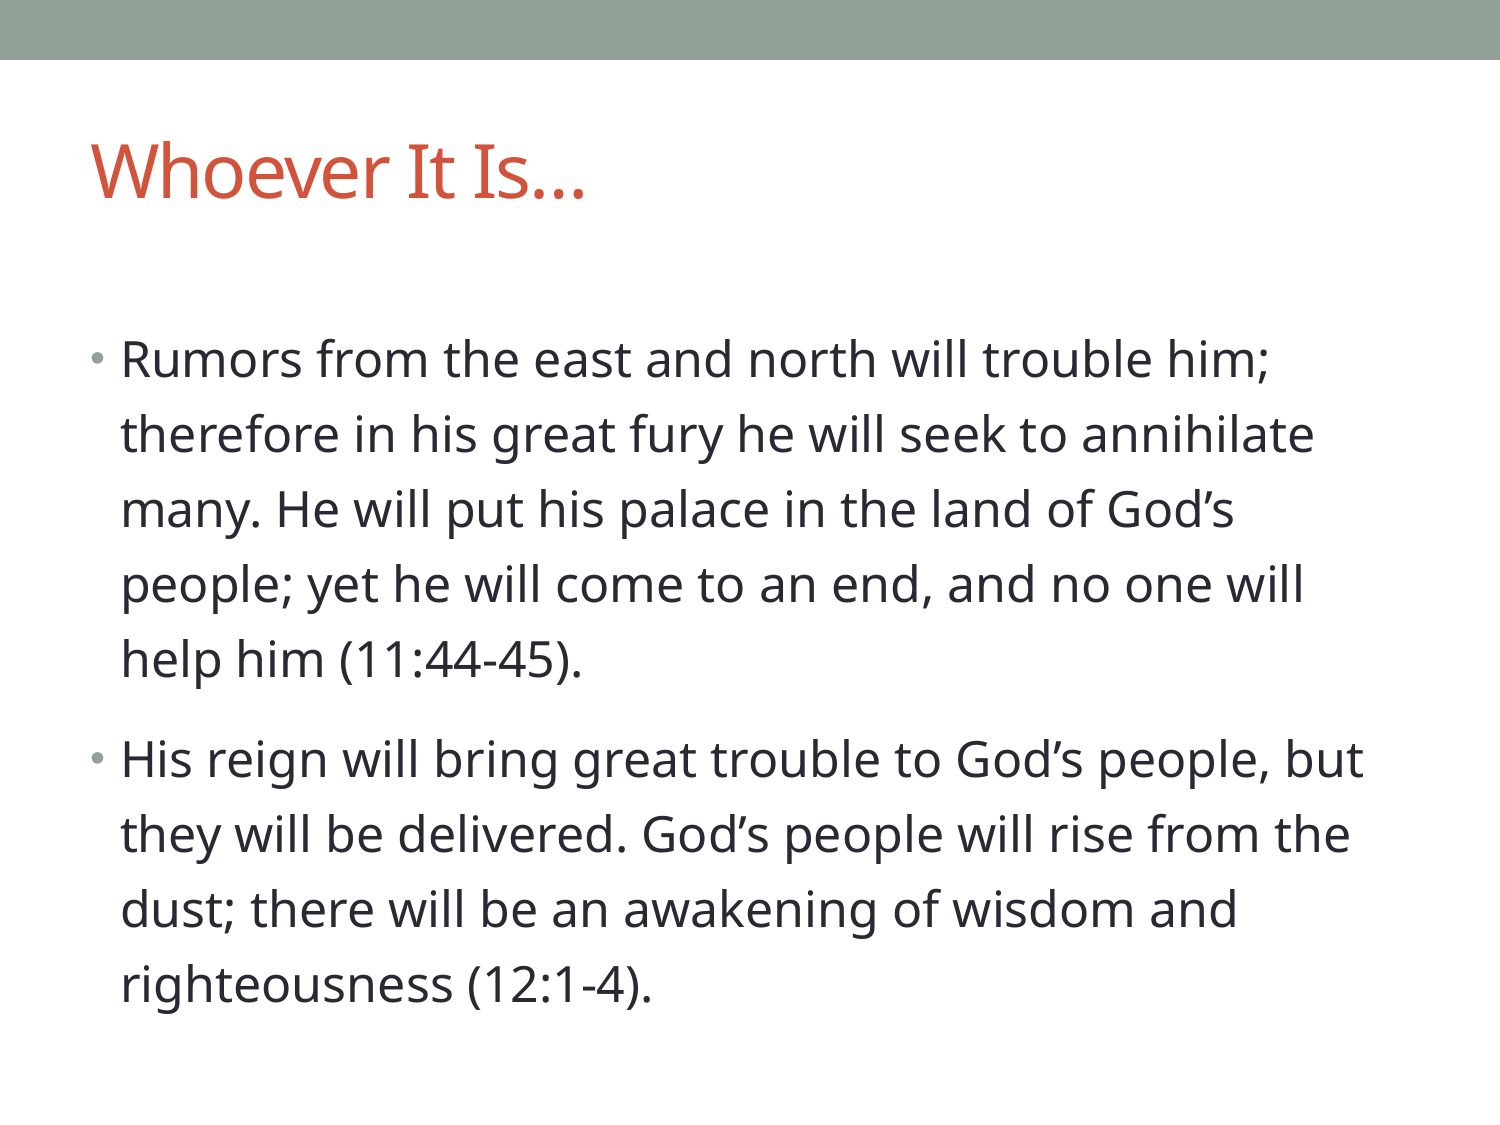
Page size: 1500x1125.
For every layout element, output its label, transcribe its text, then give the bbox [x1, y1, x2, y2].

list Rumors from the east and north will trouble him; therefore in his great fury he will seek to annihilate many. He will put his palace in the land of God’s people; yet he will come to an end, and no one will help him (11:44-45). His reign will bring great trouble to God’s people, but they will be delivered. God’s people will rise from the dust; there will be an awakening of wisdom and righteousness (12:1-4). [75, 262, 1425, 1063]
title Whoever It Is… [75, 87, 1425, 250]
